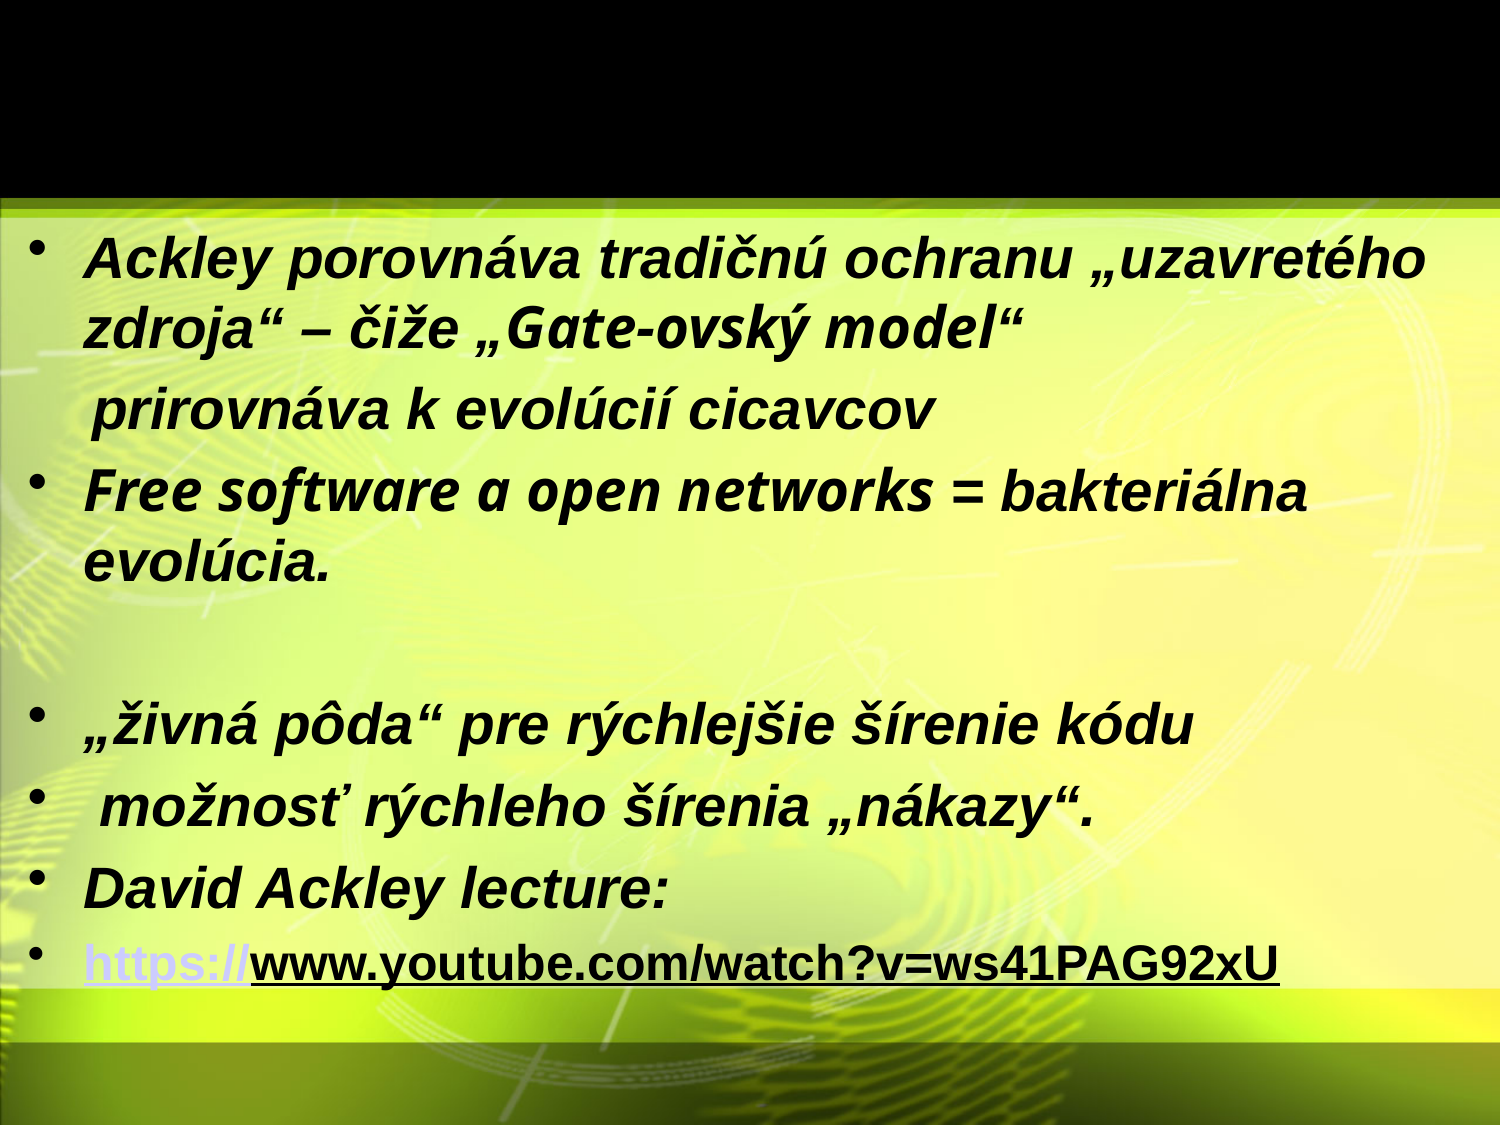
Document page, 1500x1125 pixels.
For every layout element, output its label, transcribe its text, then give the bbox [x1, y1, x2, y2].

list Ackley porovnáva tradičnú ochranu „uzavretého zdroja“ – čiže „Gate-ovský model“ prirovnáva k evolúcií cicavcov Free software a open networks = bakteriálna evolúcia. „živná pôda“ pre rýchlejšie šírenie kódu možnosť rýchleho šírenia „nákazy“. David Ackley lecture: https://www.youtube.com/watch?v=ws41PAG92xU [12, 212, 1500, 1038]
picture [0, 0, 1500, 1125]
